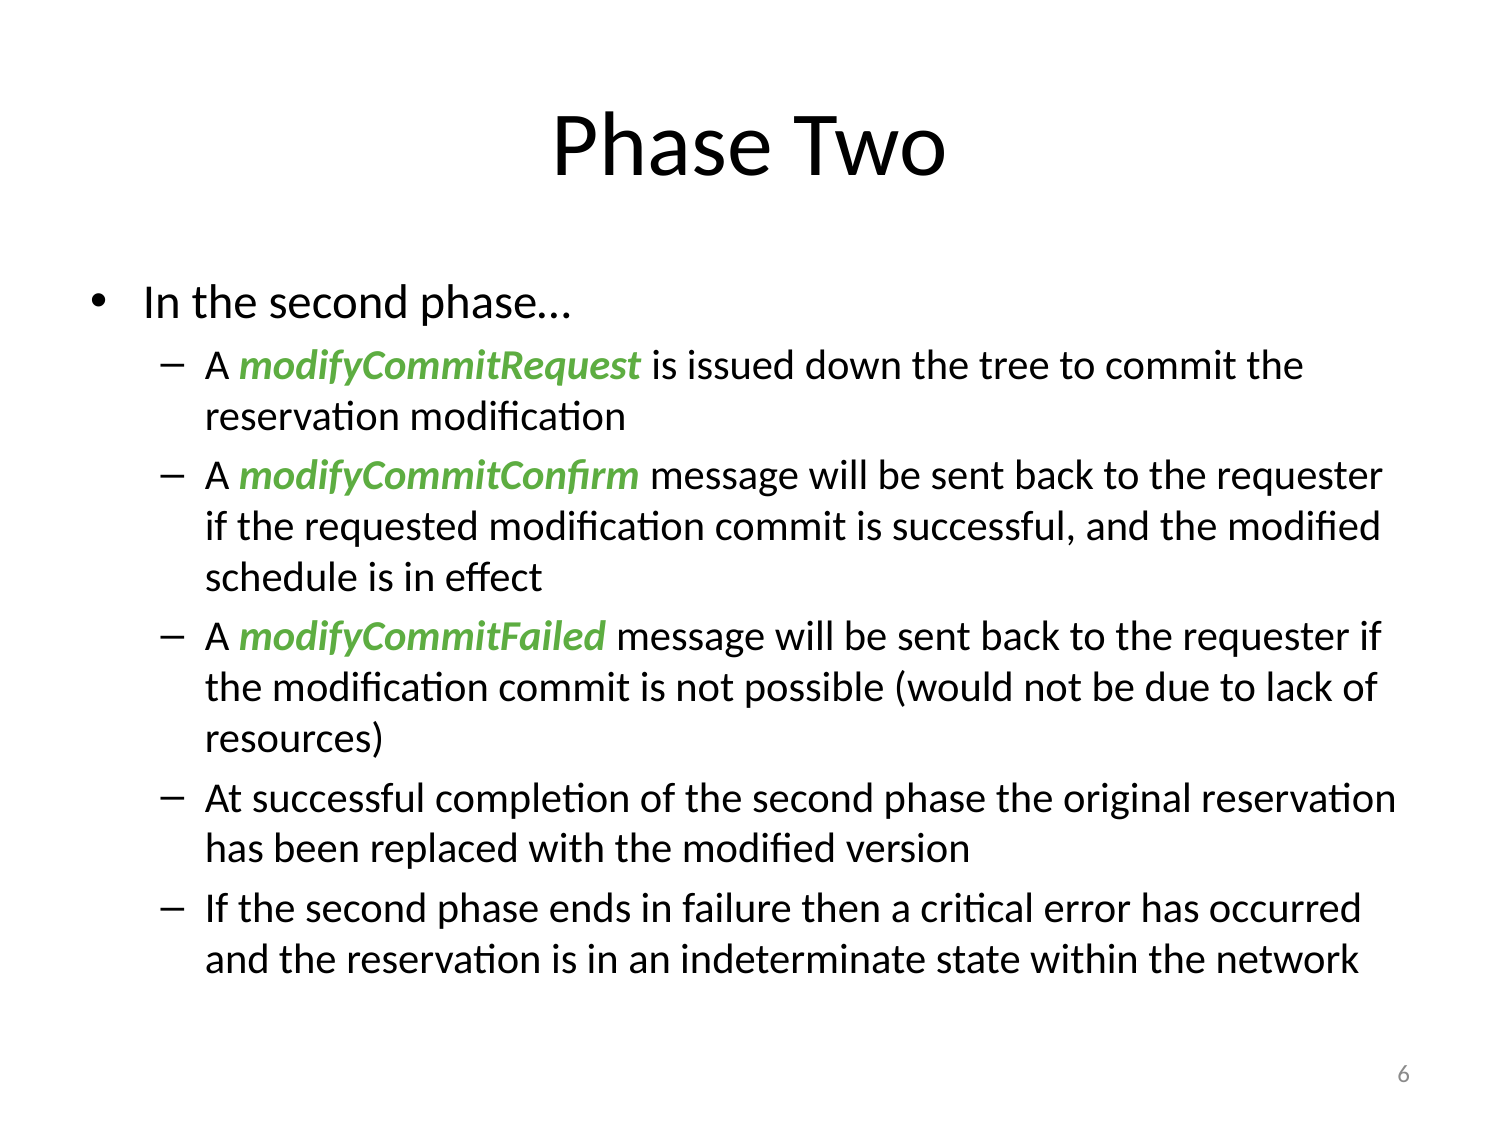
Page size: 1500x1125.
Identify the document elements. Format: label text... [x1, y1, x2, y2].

title Phase Two [75, 45, 1425, 233]
list In the second phase… A modifyCommitRequest is issued down the tree to commit the reservation modification A modifyCommitConfirm message will be sent back to the requester if the requested modification commit is successful, and the modified schedule is in effect A modifyCommitFailed message will be sent back to the requester if the modification commit is not possible (would not be due to lack of resources) At successful completion of the second phase the original reservation has been replaced with the modified version If the second phase ends in failure then a critical error has occurred and the reservation is in an indeterminate state within the network [75, 262, 1425, 1005]
slide_number 6 [1074, 1042, 1425, 1103]
